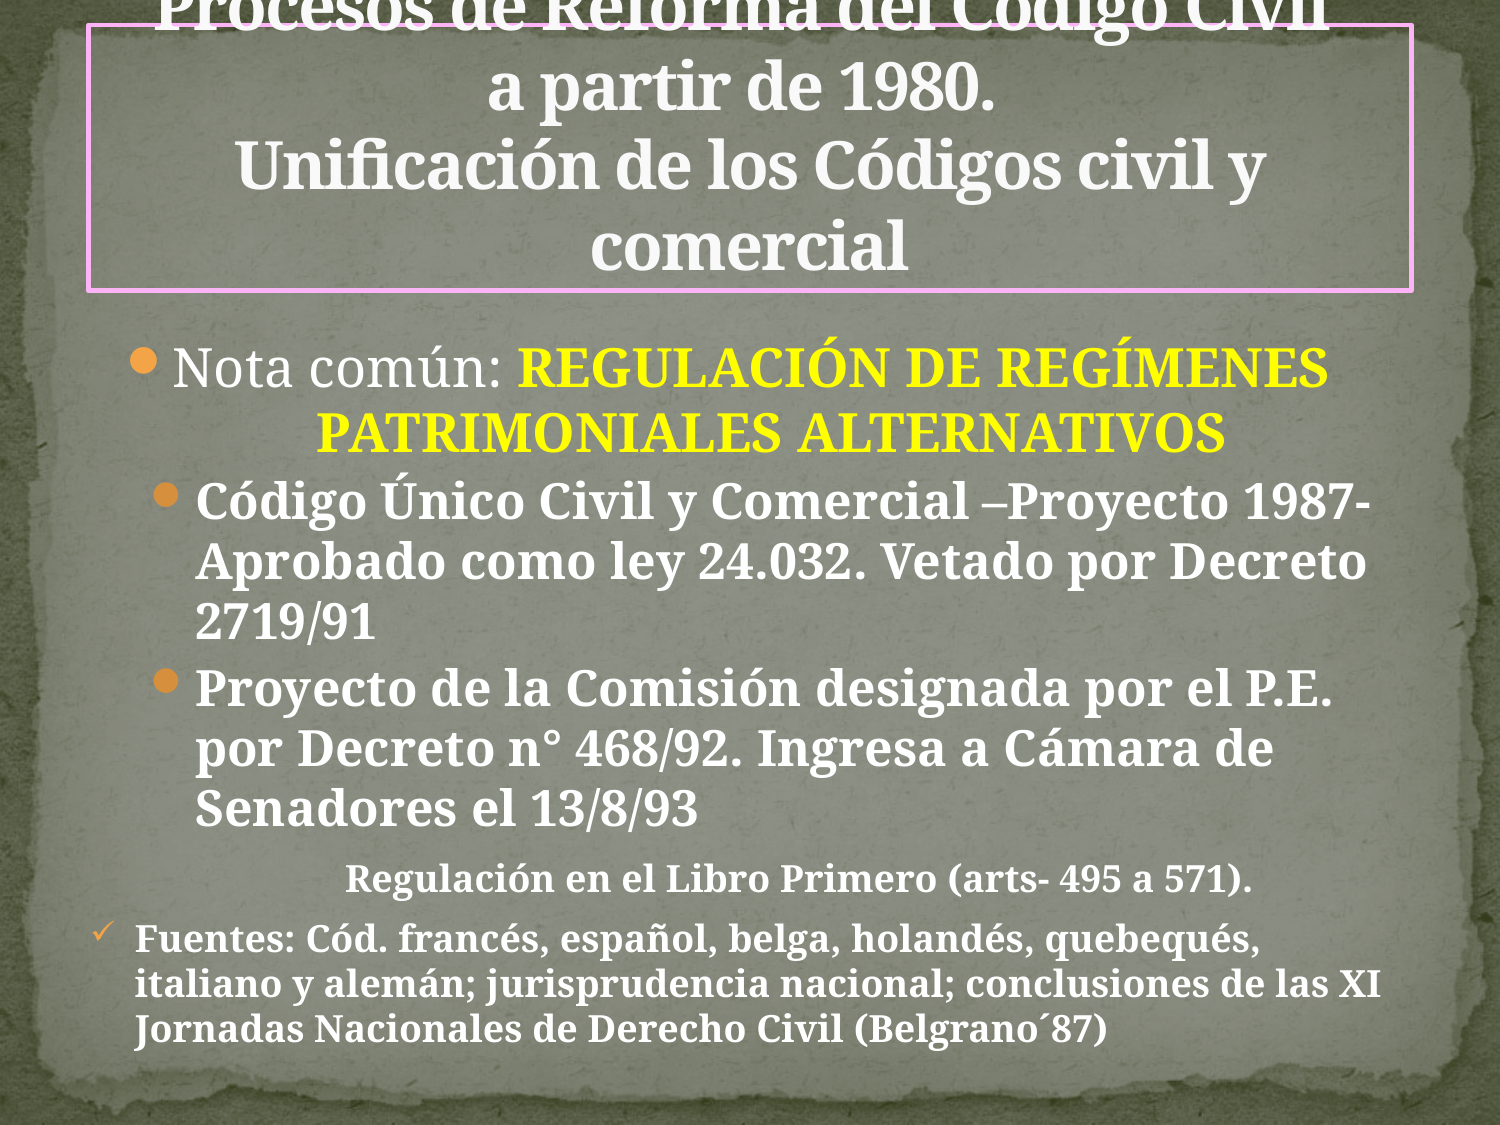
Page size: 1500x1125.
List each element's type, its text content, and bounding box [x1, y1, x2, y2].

list Nota común: REGULACIÓN DE REGÍMENES PATRIMONIALES ALTERNATIVOS Código Único Civil y Comercial –Proyecto 1987- Aprobado como ley 24.032. Vetado por Decreto 2719/91 Proyecto de la Comisión designada por el P.E. por Decreto n° 468/92. Ingresa a Cámara de Senadores el 13/8/93 Regulación en el Libro Primero (arts- 495 a 571). Fuentes: Cód. francés, español, belga, holandés, quebequés, italiano y alemán; jurisprudencia nacional; conclusiones de las XI Jornadas Nacionales de Derecho Civil (Belgrano´87) [74, 326, 1426, 1001]
title Procesos de Reforma del Código Civil a partir de 1980. Unificación de los Códigos civil y comercial [88, 24, 1412, 291]
